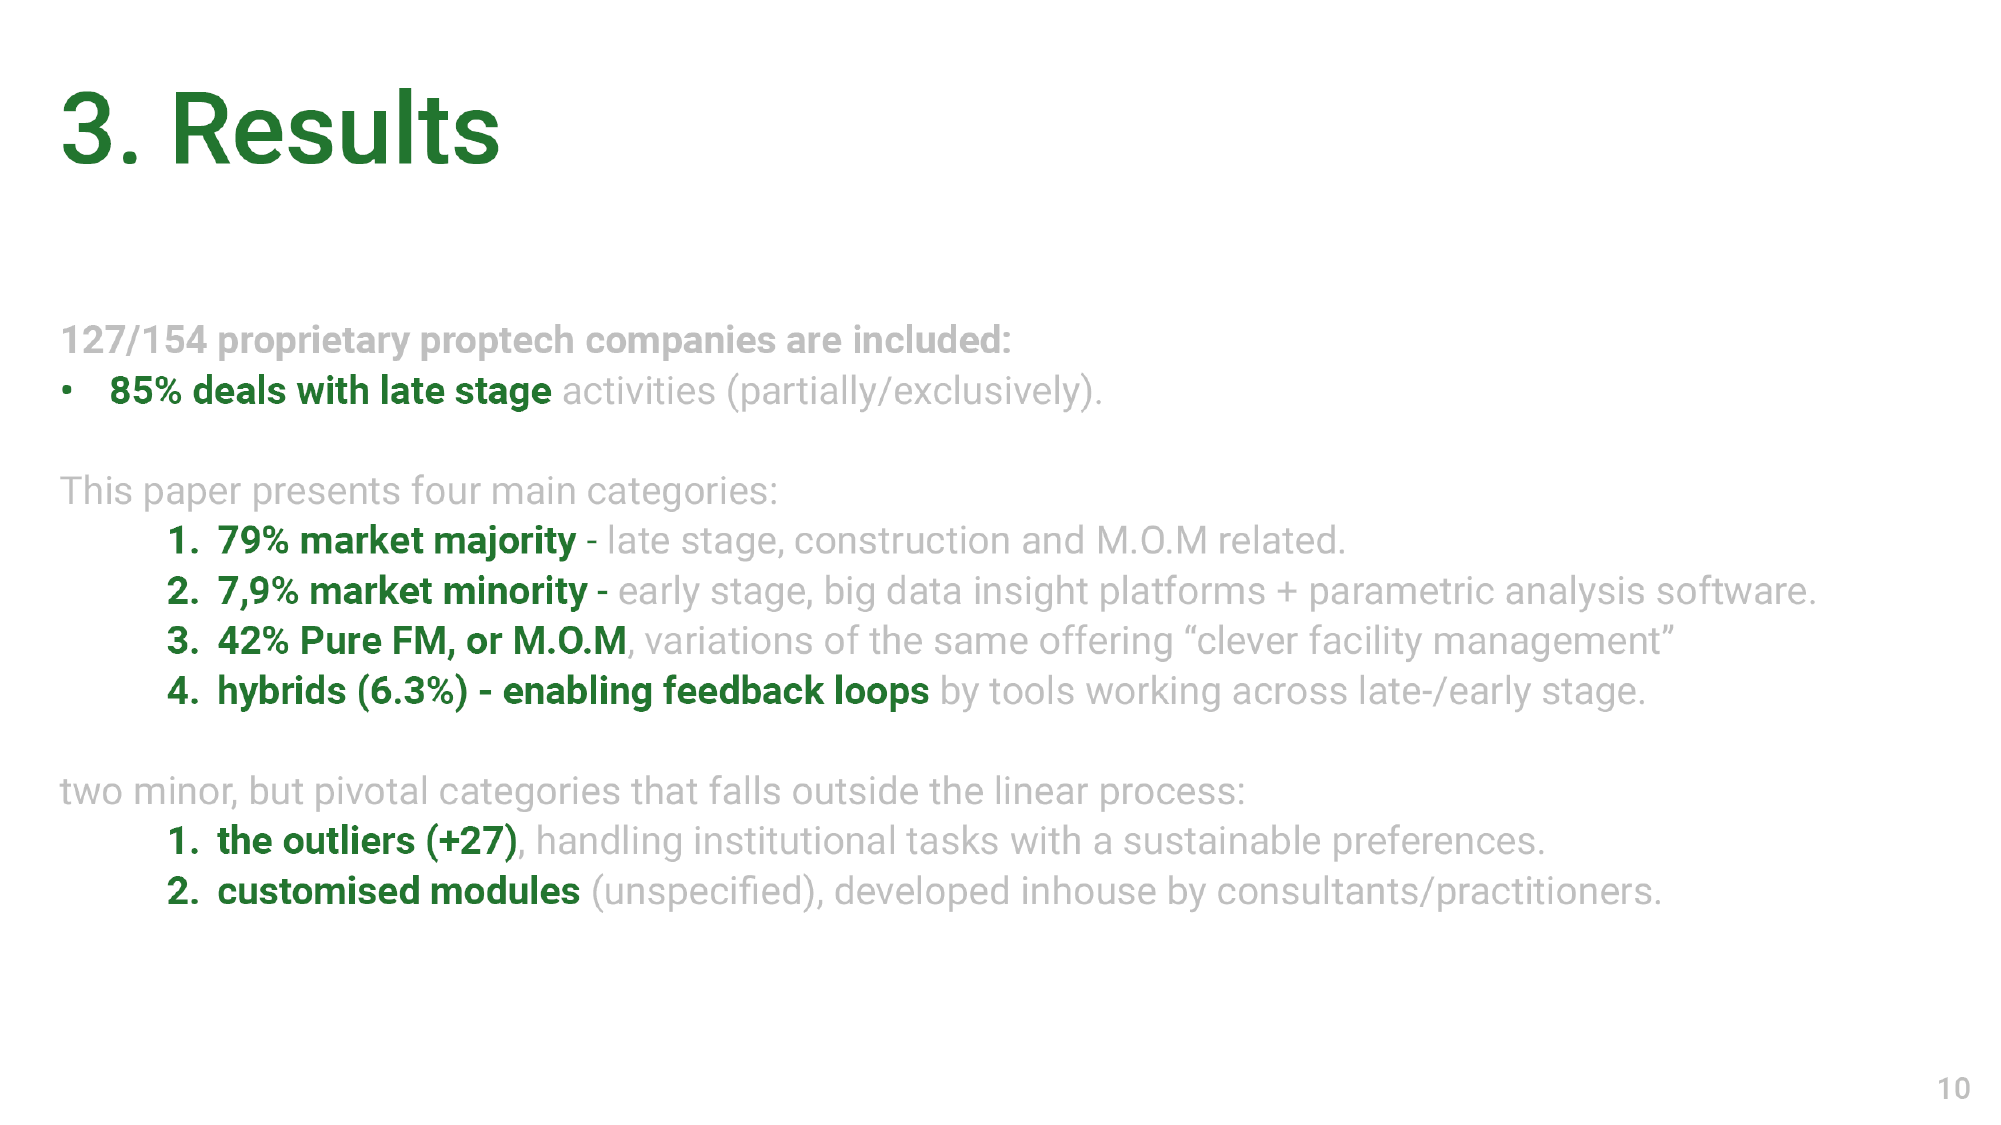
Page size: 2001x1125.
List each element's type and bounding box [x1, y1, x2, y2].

list [0, 0, 2000, 1125]
